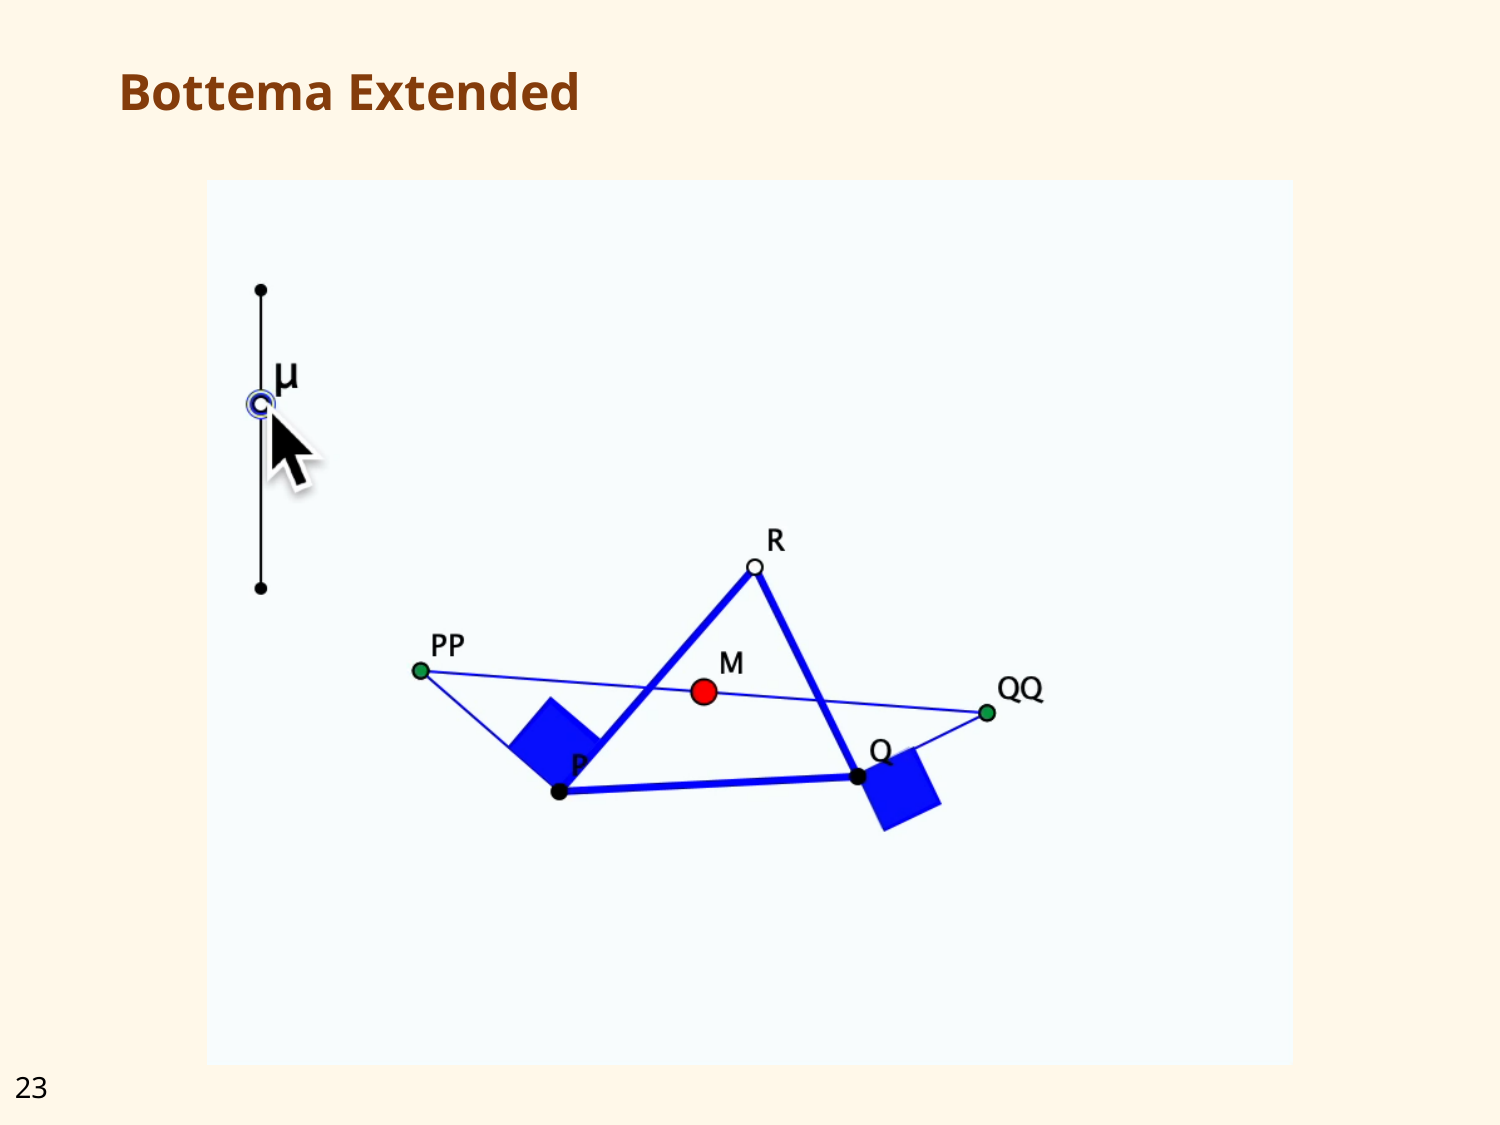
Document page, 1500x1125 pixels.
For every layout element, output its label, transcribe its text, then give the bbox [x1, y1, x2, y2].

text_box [206, 179, 1294, 1066]
title Bottema Extended [103, 59, 1397, 135]
